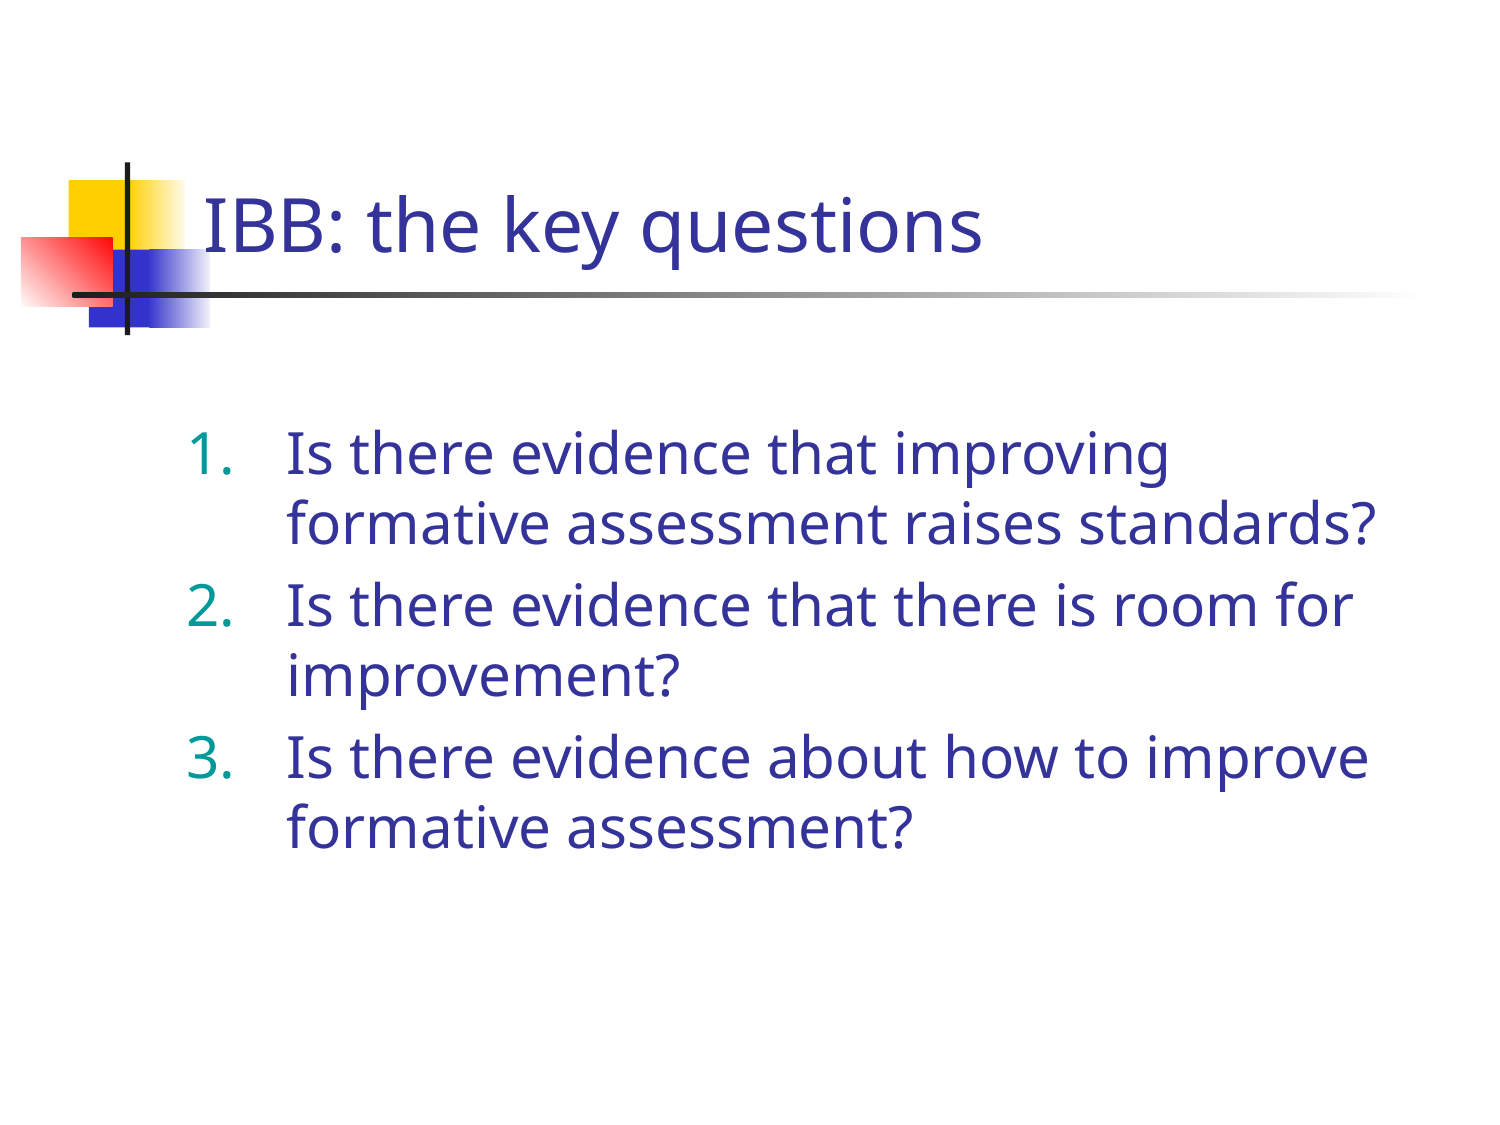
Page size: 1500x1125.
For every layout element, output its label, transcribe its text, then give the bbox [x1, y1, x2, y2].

list Is there evidence that improving formative assessment raises standards? Is there evidence that there is room for improvement? Is there evidence about how to improve formative assessment? [171, 408, 1447, 913]
title IBB: the key questions [188, 35, 1468, 275]
